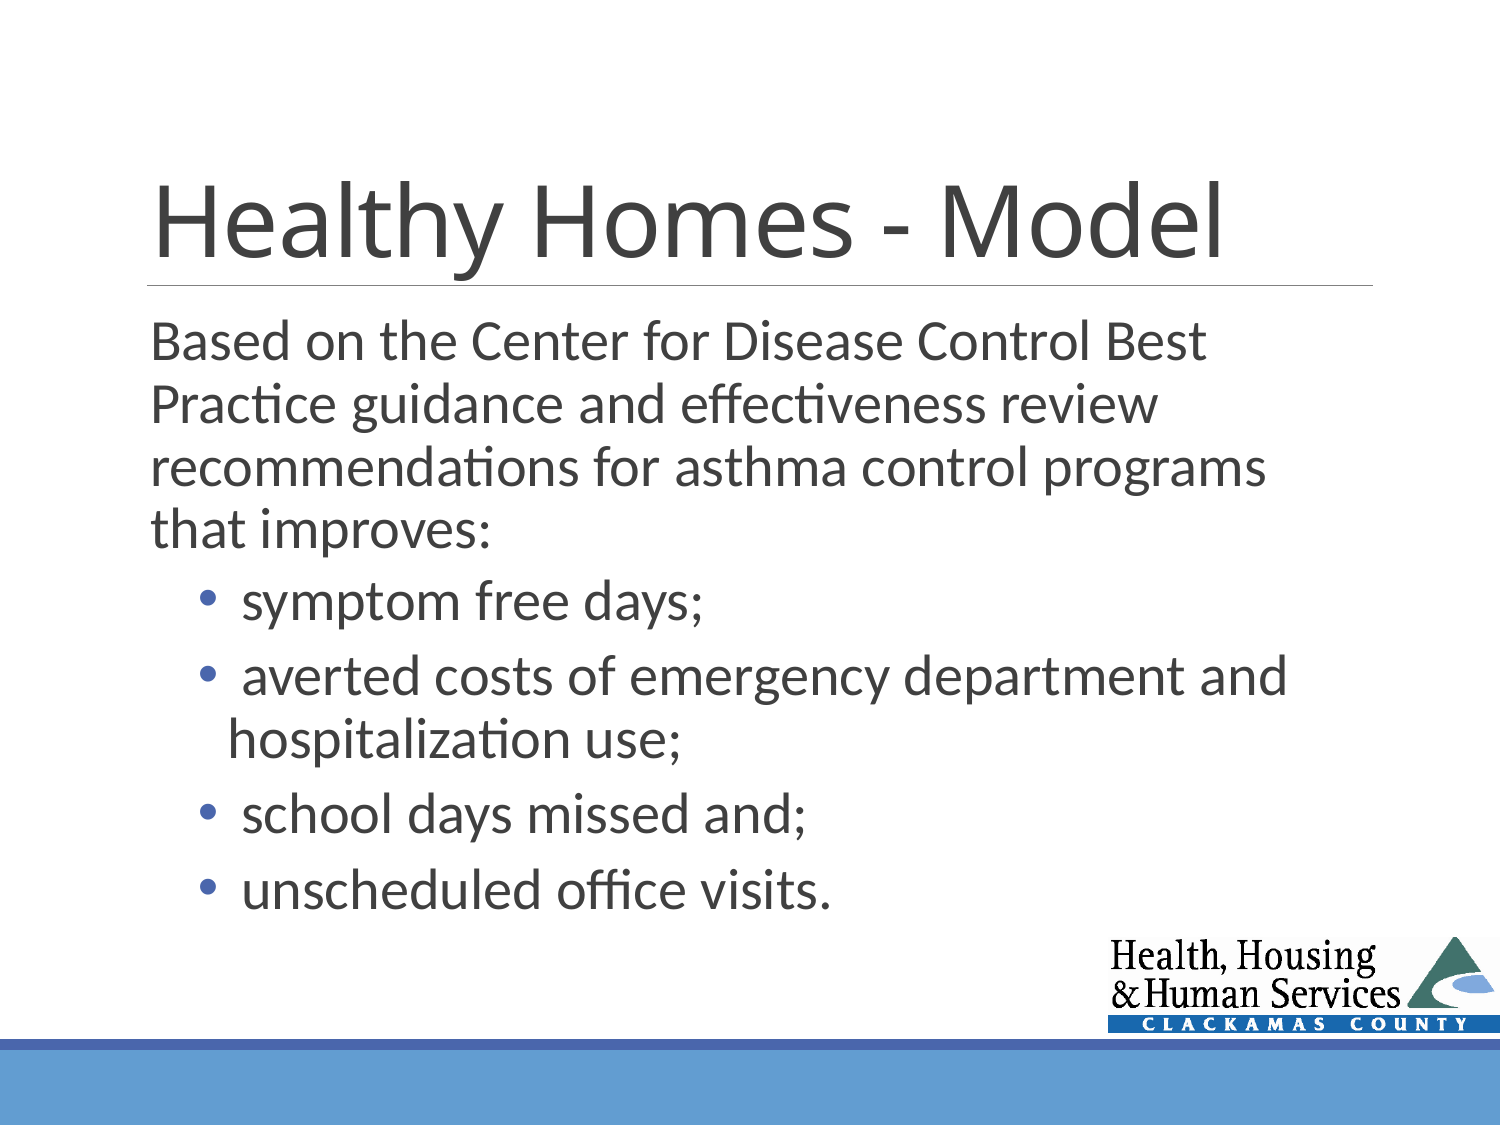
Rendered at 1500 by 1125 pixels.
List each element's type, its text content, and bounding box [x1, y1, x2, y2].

title Healthy Homes - Model [135, 47, 1373, 285]
picture [1108, 936, 1500, 1034]
list Based on the Center for Disease Control Best Practice guidance and effectiveness review recommendations for asthma control programs that improves: symptom free days; averted costs of emergency department and hospitalization use; school days missed and; unscheduled office visits. [135, 302, 1373, 963]
